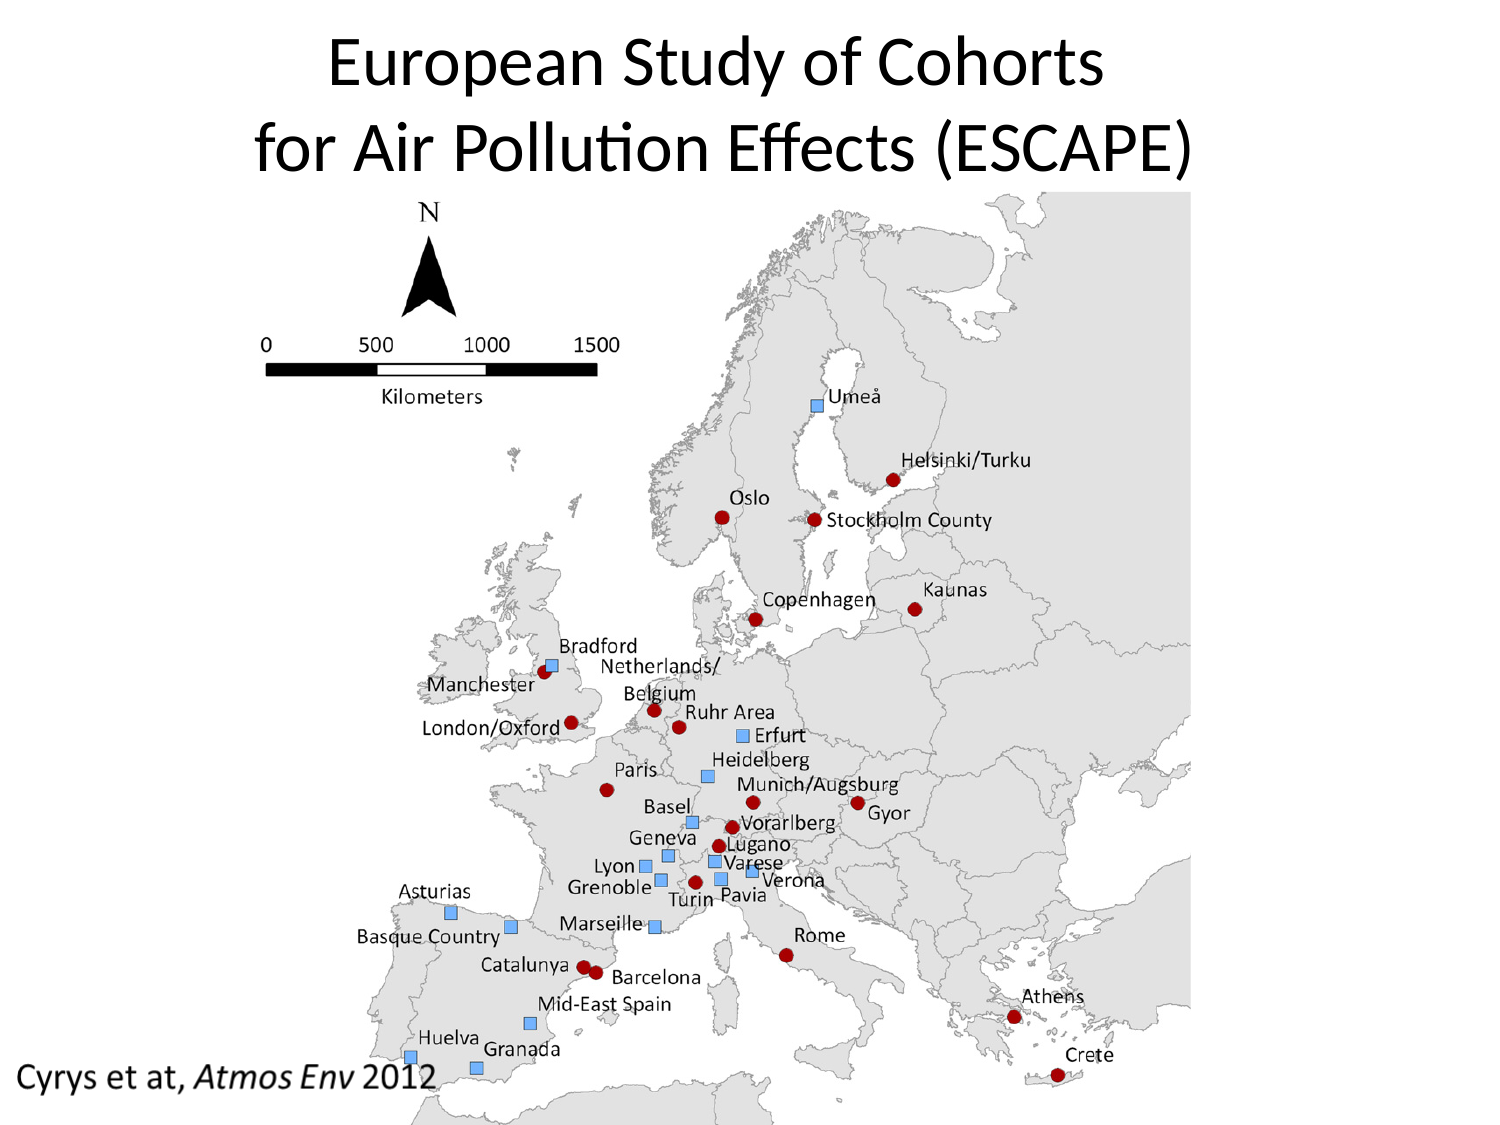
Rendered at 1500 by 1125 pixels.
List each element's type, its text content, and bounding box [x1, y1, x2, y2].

picture [0, 190, 1191, 1125]
title European Study of Cohorts for Air Pollution Effects (ESCAPE) [50, 5, 1400, 194]
